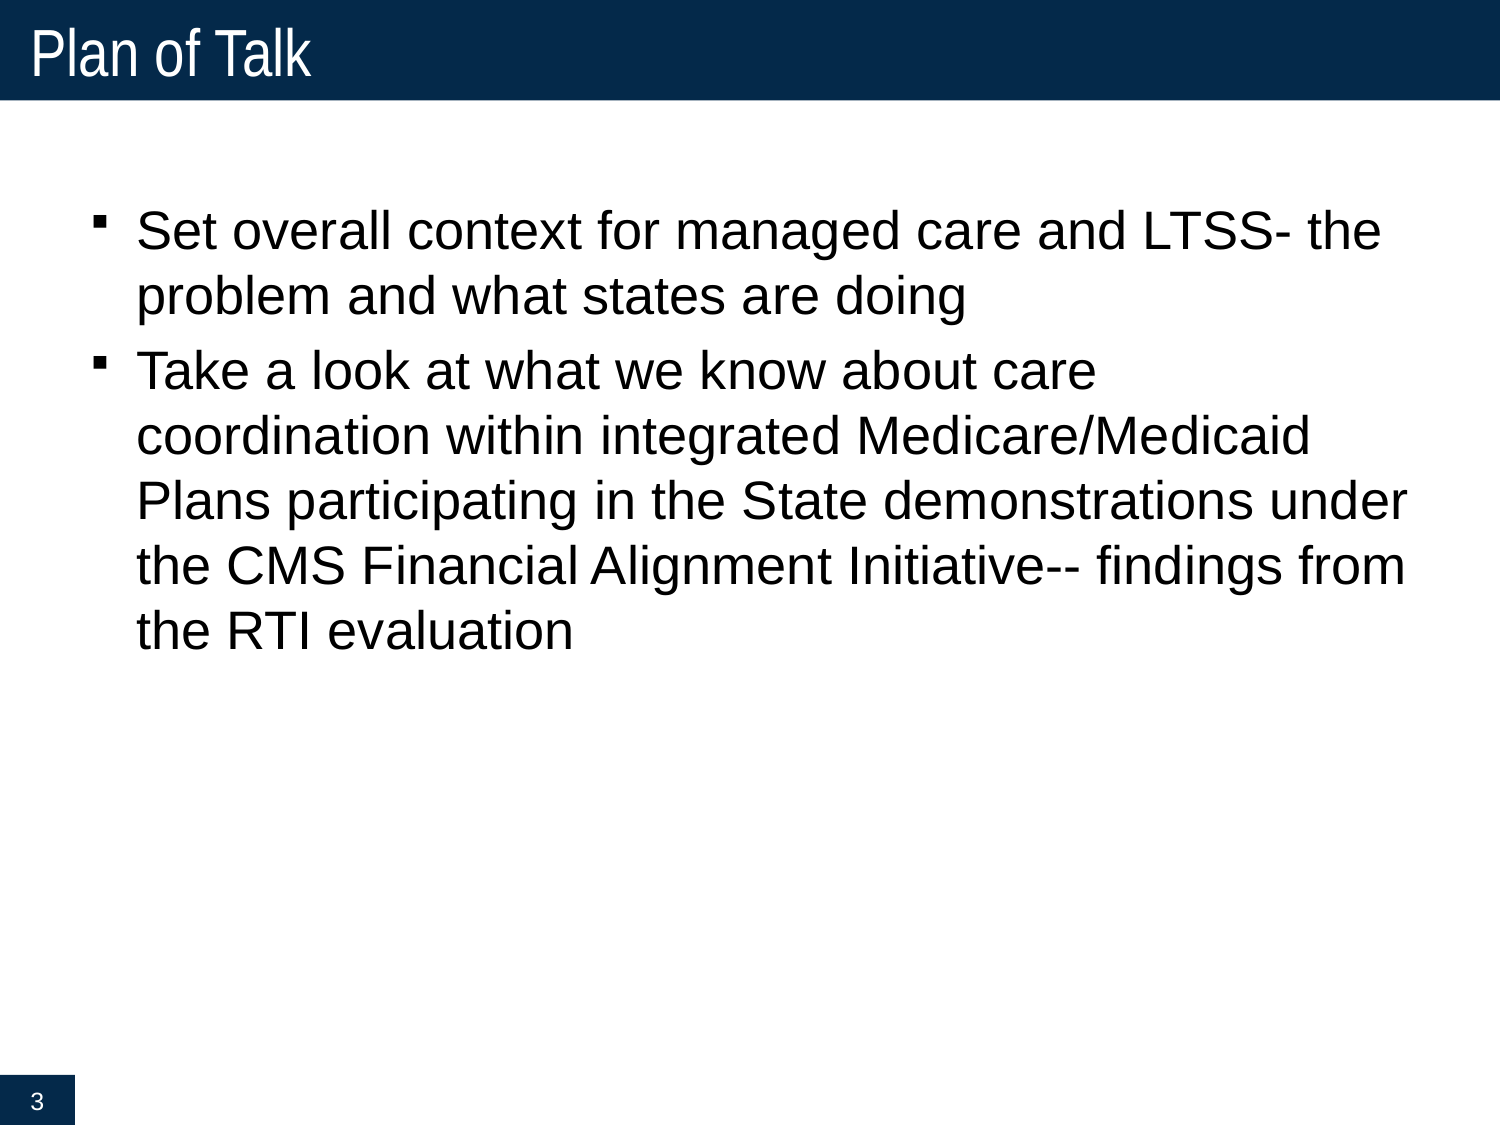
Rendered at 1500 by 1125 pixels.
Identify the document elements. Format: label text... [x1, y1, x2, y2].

title Plan of Talk [0, 0, 1500, 101]
list Set overall context for managed care and LTSS- the problem and what states are doing Take a look at what we know about care coordination within integrated Medicare/Medicaid Plans participating in the State demonstrations under the CMS Financial Alignment Initiative-- findings from the RTI evaluation [74, 187, 1426, 1006]
slide_number 3 [0, 1074, 75, 1125]
